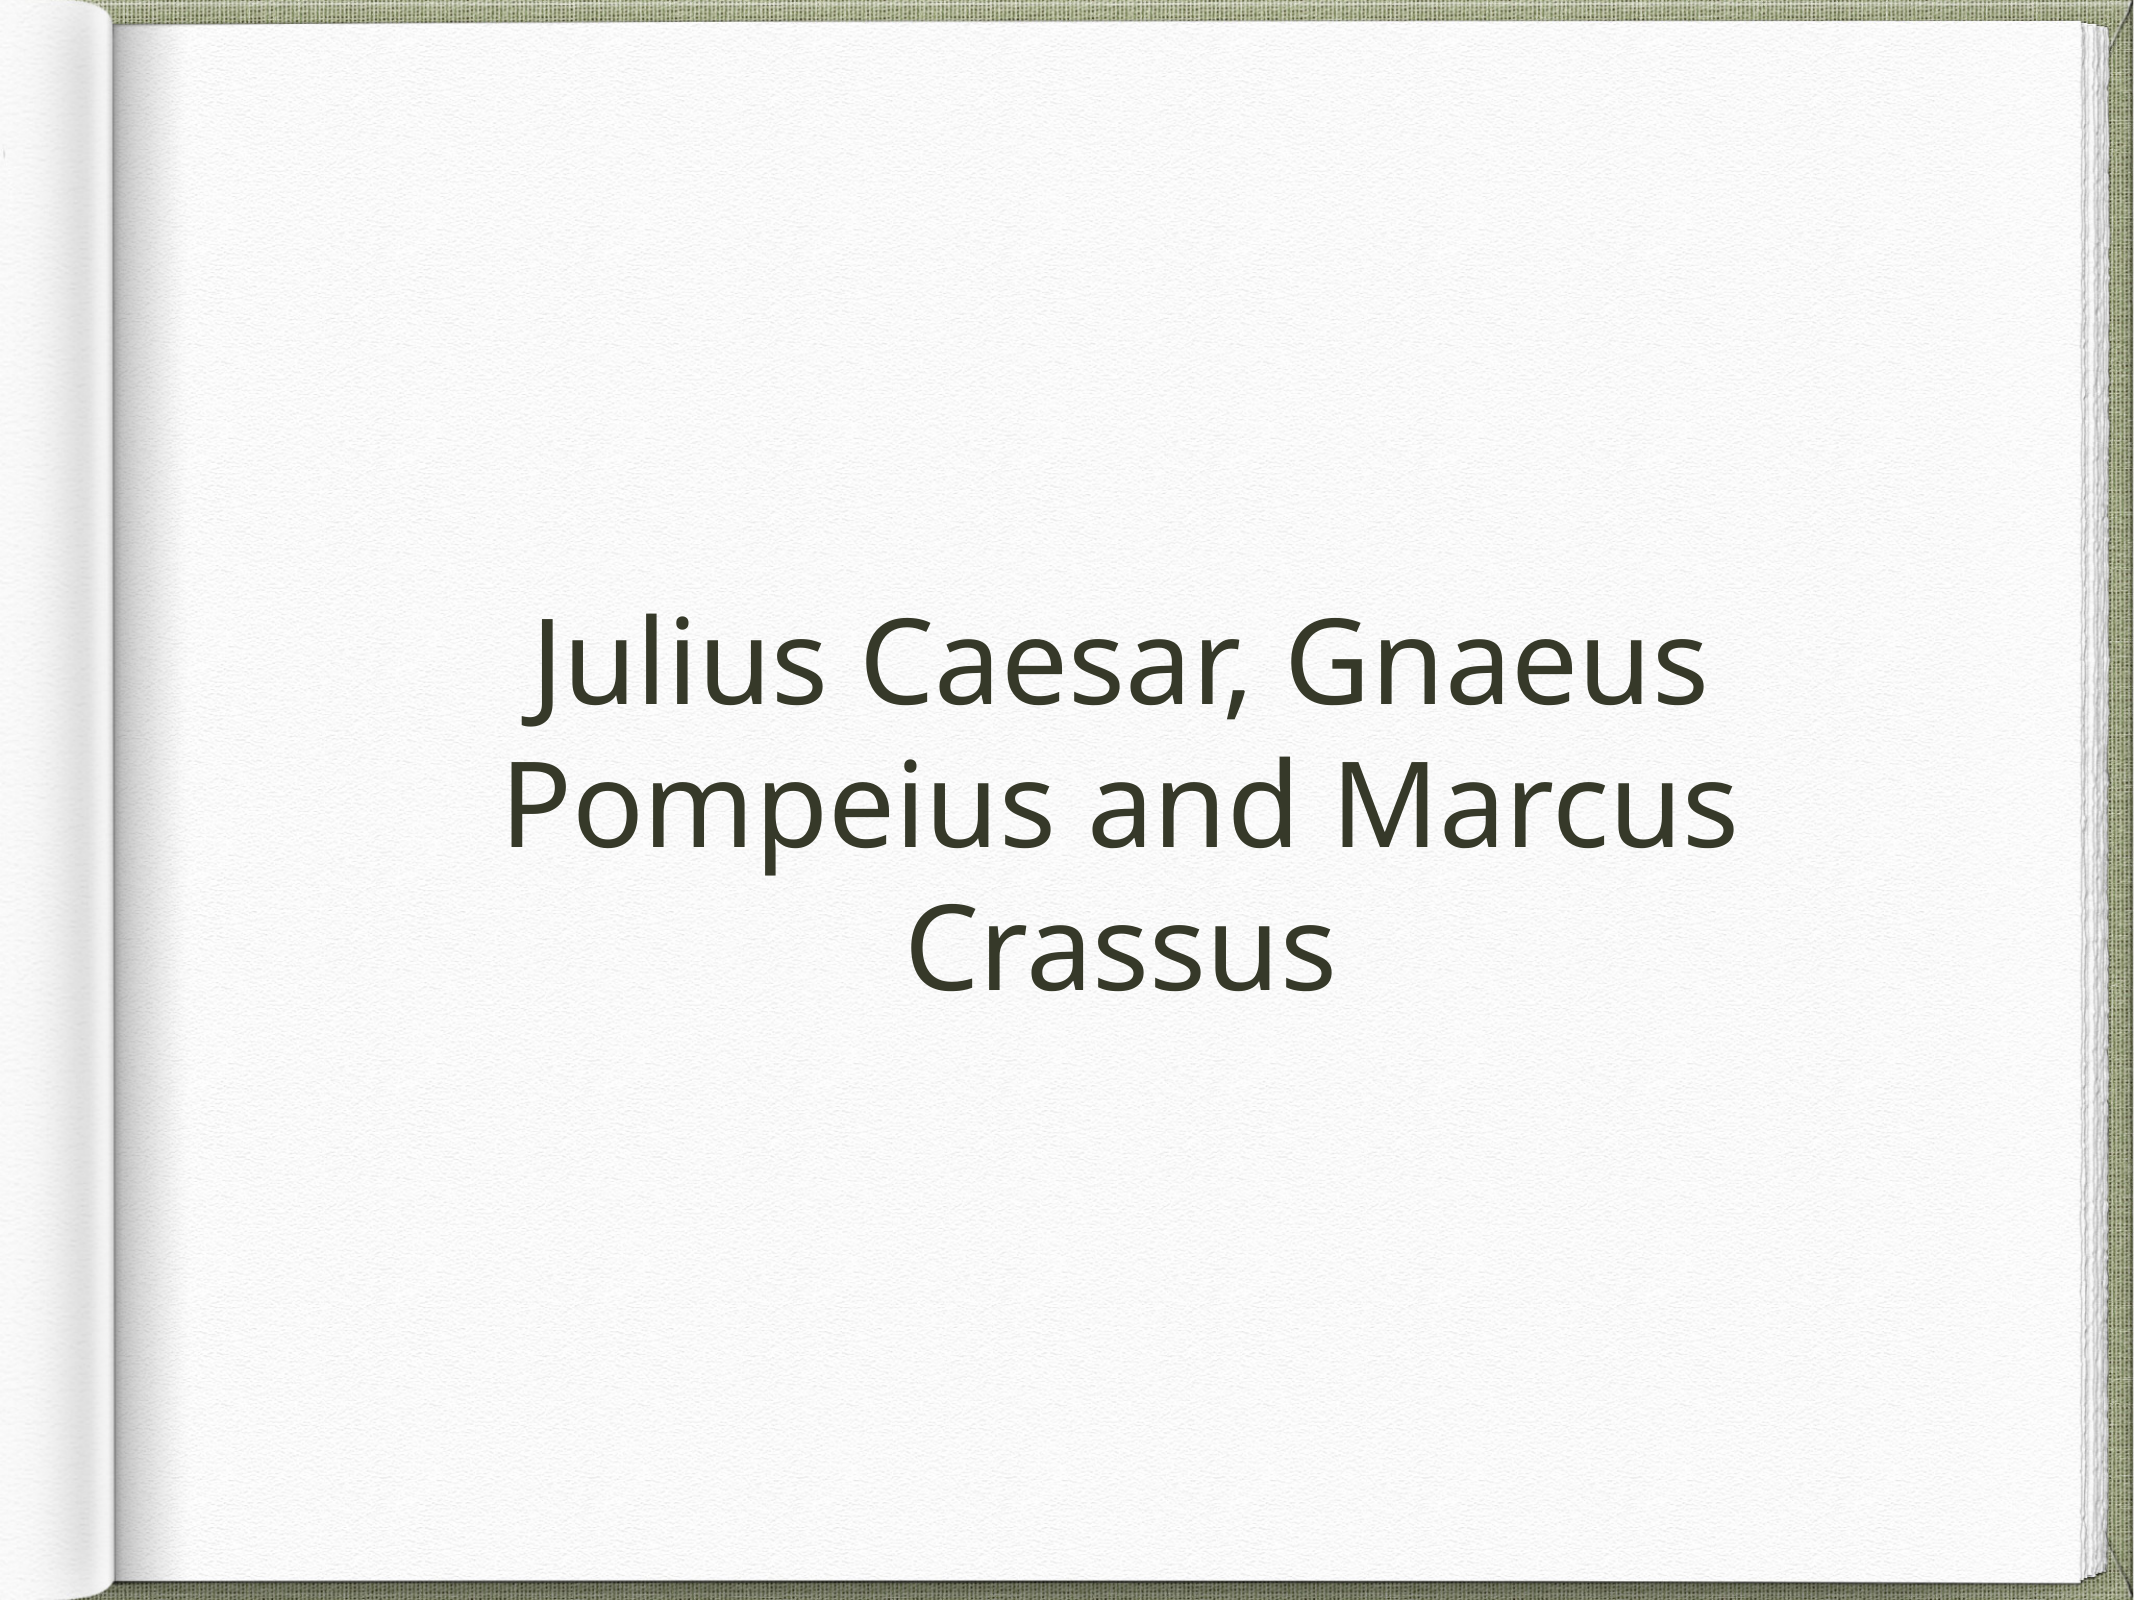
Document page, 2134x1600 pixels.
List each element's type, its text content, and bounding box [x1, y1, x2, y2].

title Julius Caesar, Gnaeus Pompeius and Marcus Crassus [334, 586, 1907, 1013]
picture [0, 0, 2134, 1600]
